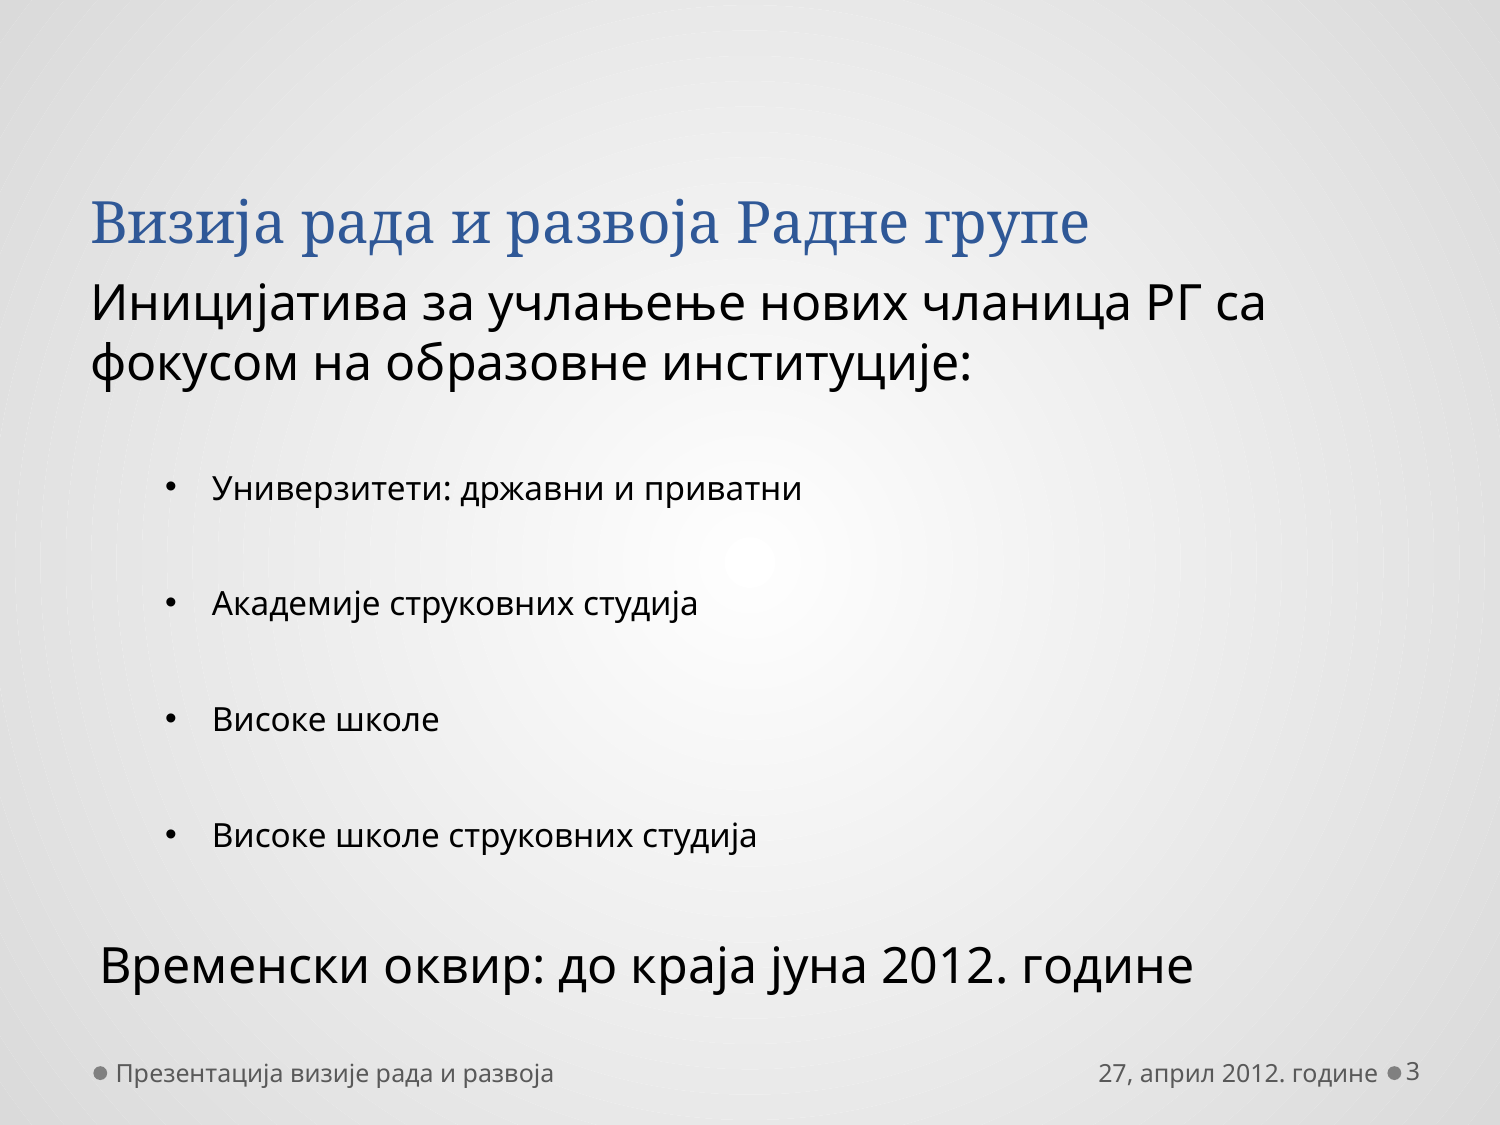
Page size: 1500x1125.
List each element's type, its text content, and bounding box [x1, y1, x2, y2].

slide_number 27, април 2012. године [1043, 1042, 1386, 1103]
list Иницијатива за учлањење нових чланица РГ са фокусом на образовне институције: Универзитети: државни и приватни Академије струковних студија Високе школе Високе школе струковних студија Временски оквир: до краја јуна 2012. године [75, 262, 1425, 1005]
footer Презентација визије рада и развоја [108, 1042, 609, 1103]
title Визија рада и развоја Радне групе [75, 0, 1425, 262]
slide_number 3 [1401, 1042, 1494, 1103]
